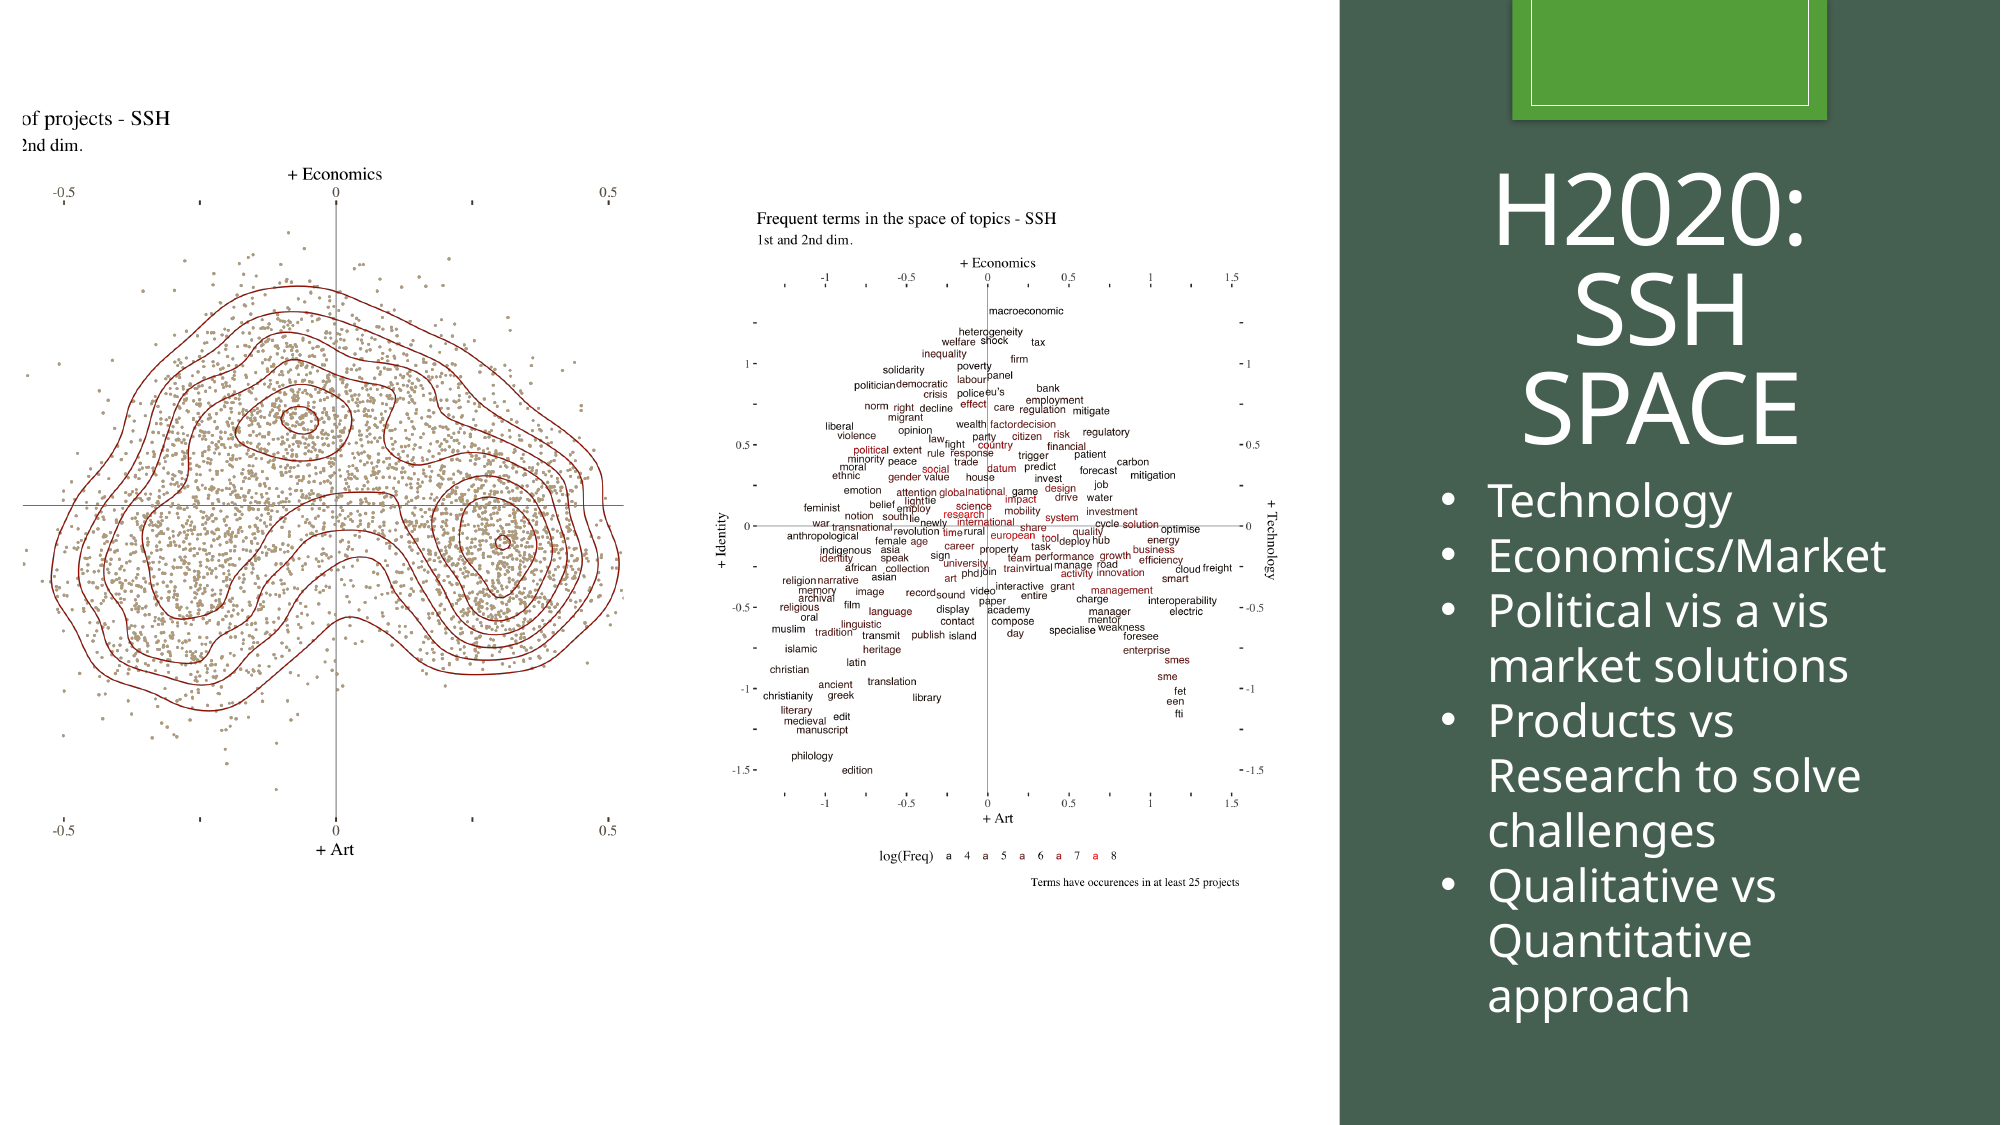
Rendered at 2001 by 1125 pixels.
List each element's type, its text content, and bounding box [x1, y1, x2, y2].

text_box [0, 0, 1341, 1125]
text_box [1341, 0, 2000, 1125]
picture [22, 52, 624, 918]
text_box [1511, 0, 1828, 121]
text_box Technology Economics/Market Political vis a vis market solutions Products vs Research to solve challenges Qualitative vs Quantitative approach [1425, 464, 1941, 1074]
picture [653, 205, 1343, 895]
title H2020: SSH space [1422, 143, 1902, 488]
